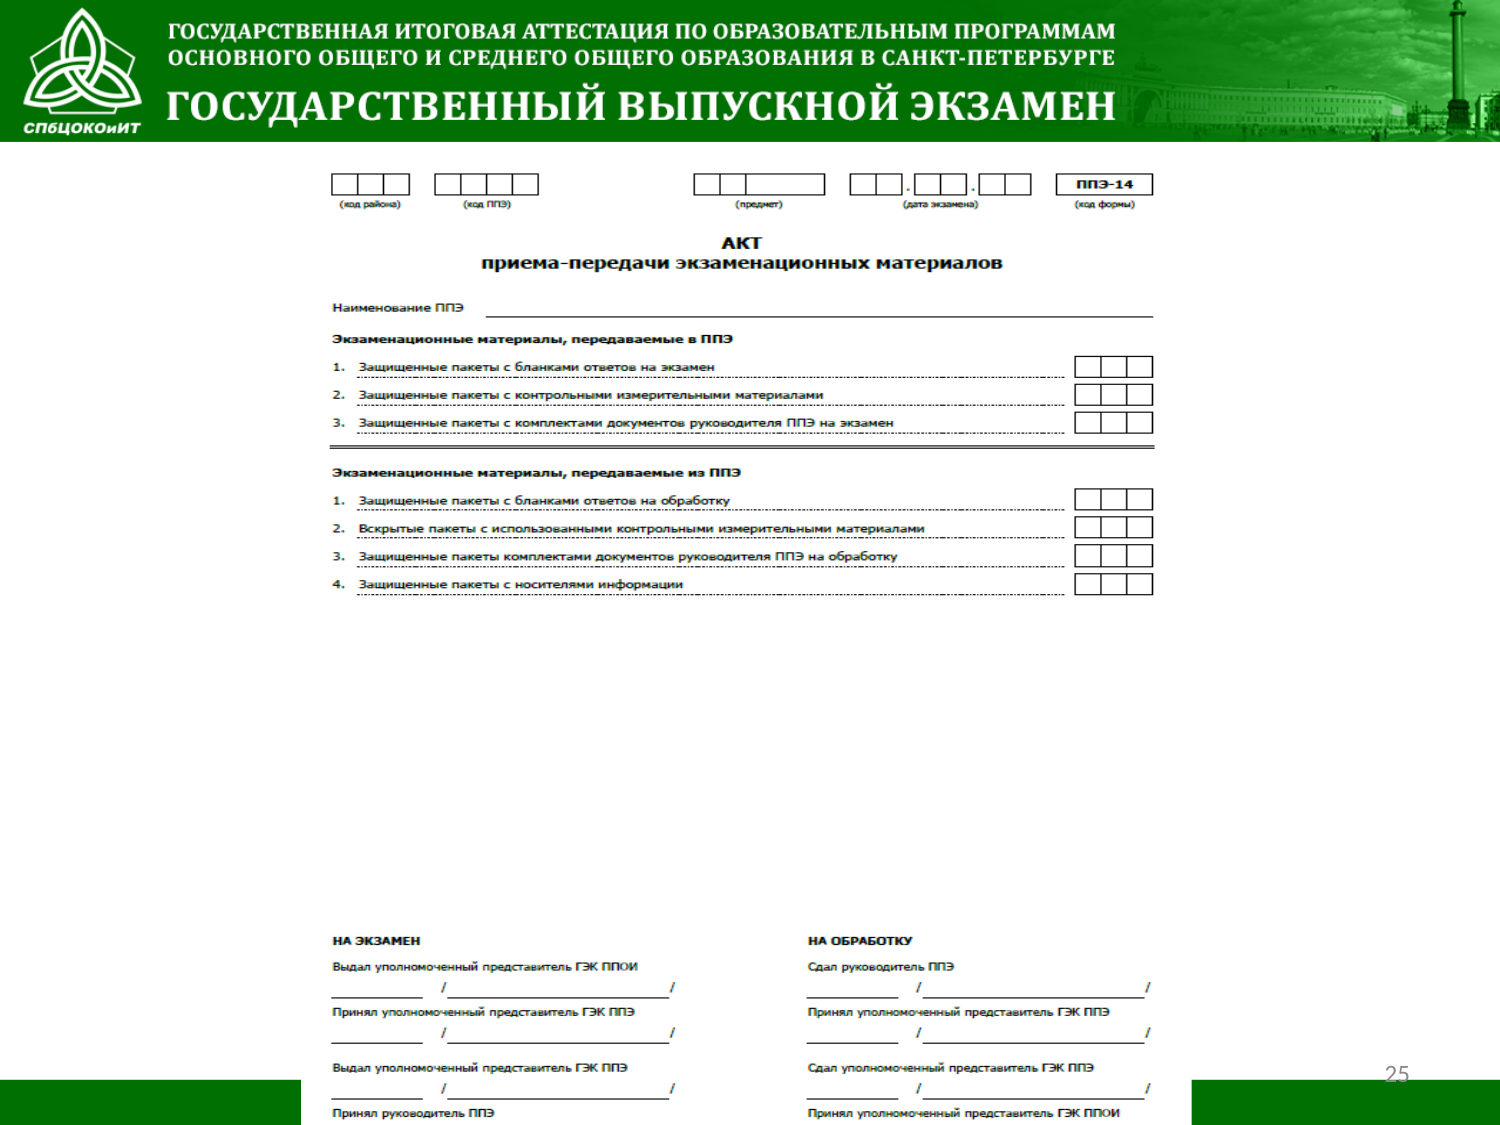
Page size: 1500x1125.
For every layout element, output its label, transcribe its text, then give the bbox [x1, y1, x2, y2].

slide_number 25 [1198, 1042, 1425, 1103]
picture [0, 0, 1500, 1125]
